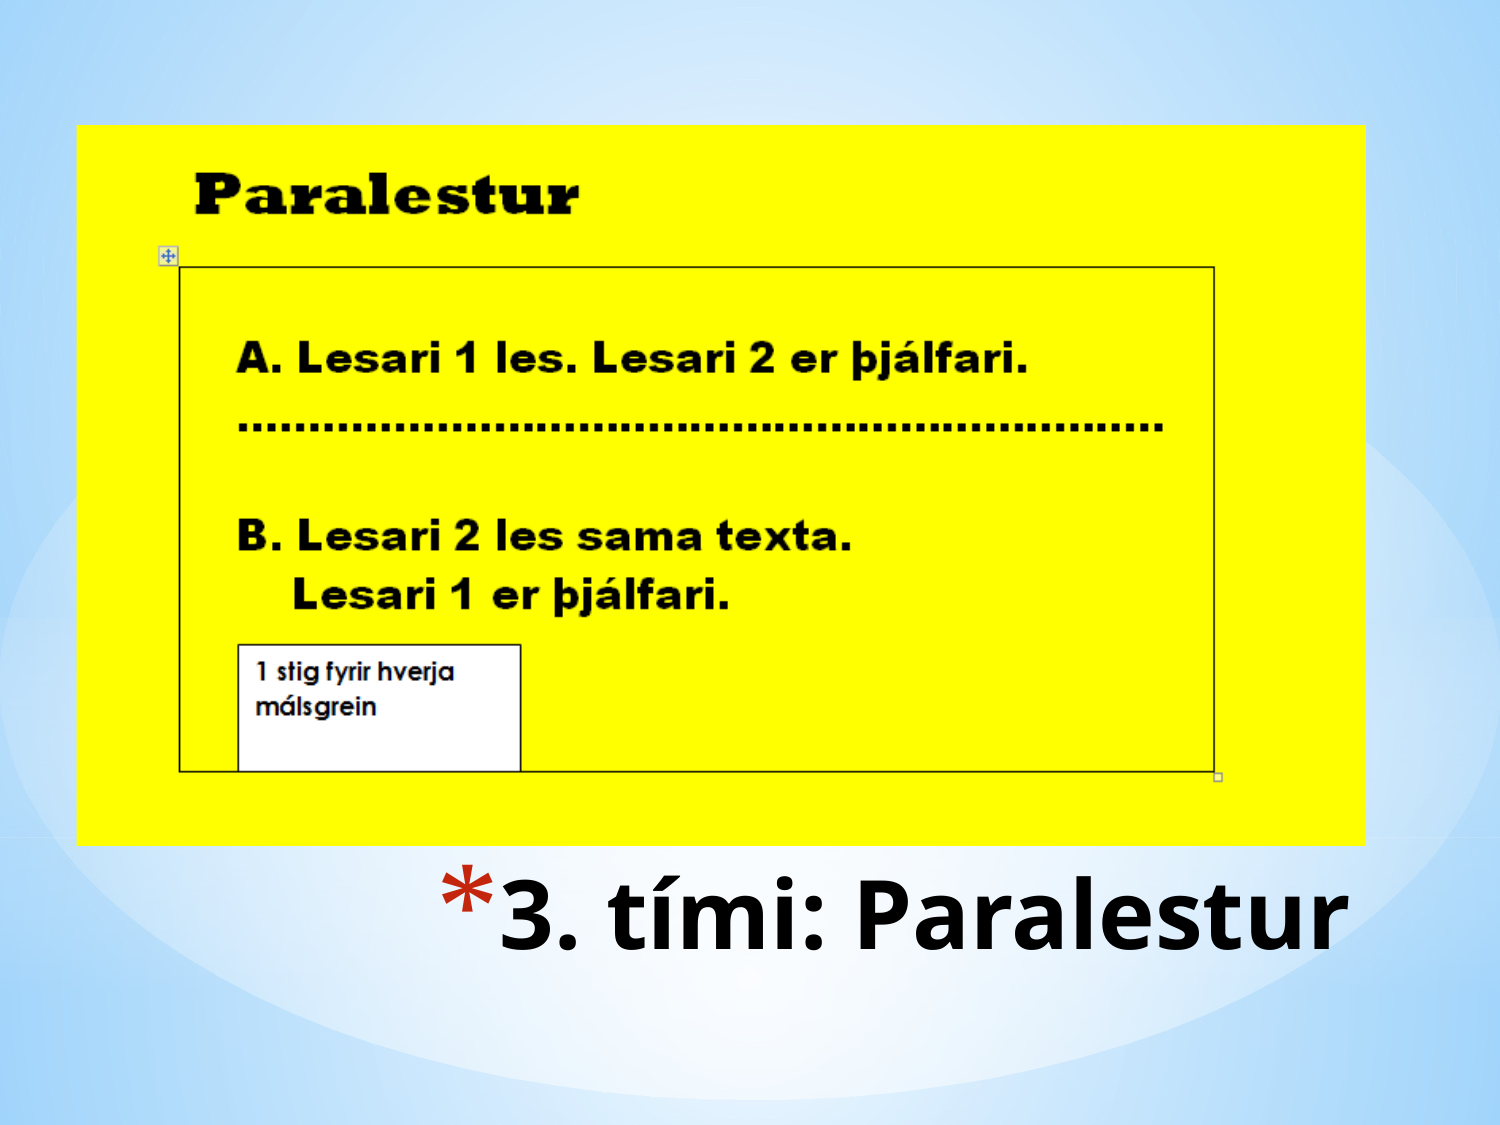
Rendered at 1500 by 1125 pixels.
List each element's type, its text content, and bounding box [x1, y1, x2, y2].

title 3. tími: Paralestur [297, 855, 1366, 1034]
picture [76, 125, 1367, 847]
